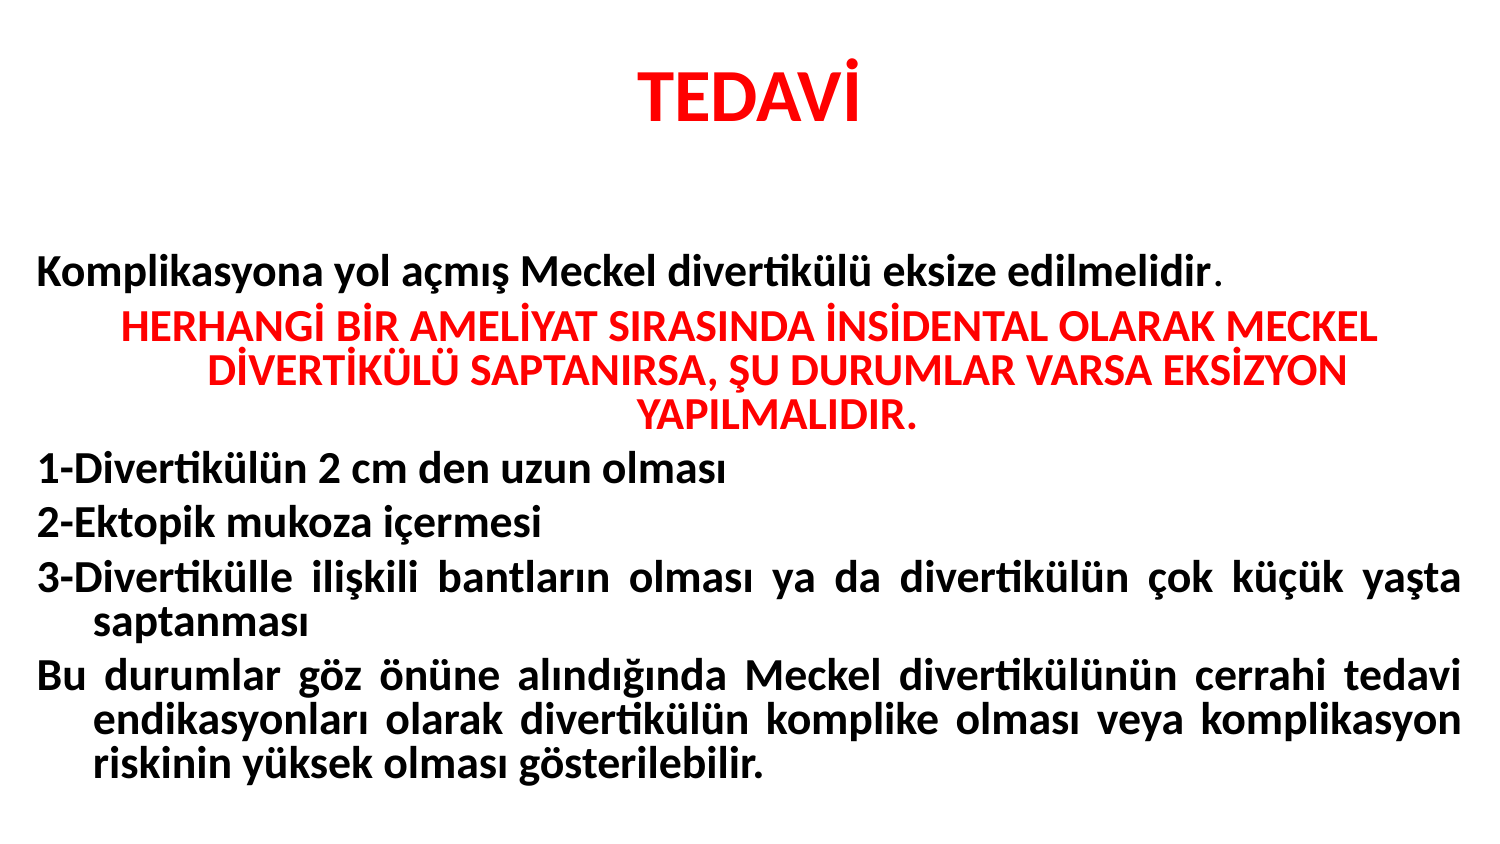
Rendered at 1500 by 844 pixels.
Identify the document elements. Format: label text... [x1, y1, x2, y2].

list Komplikasyona yol açmış Meckel divertikülü eksize edilmelidir. HERHANGİ BİR AMELİYAT SIRASINDA İNSİDENTAL OLARAK MECKEL DİVERTİKÜLÜ SAPTANIRSA, ŞU DURUMLAR VARSA EKSİZYON YAPILMALIDIR. 1-Divertikülün 2 cm den uzun olması 2-Ektopik mukoza içermesi 3-Divertikülle ilişkili bantların olması ya da divertikülün çok küçük yaşta saptanması Bu durumlar göz önüne alındığında Meckel divertikülünün cerrahi tedavi endikasyonları olarak divertikülün komplike olması veya komplikasyon riskinin yüksek olması gösterilebilir. [29, 244, 1471, 844]
title TEDAVİ [74, 0, 1425, 226]
